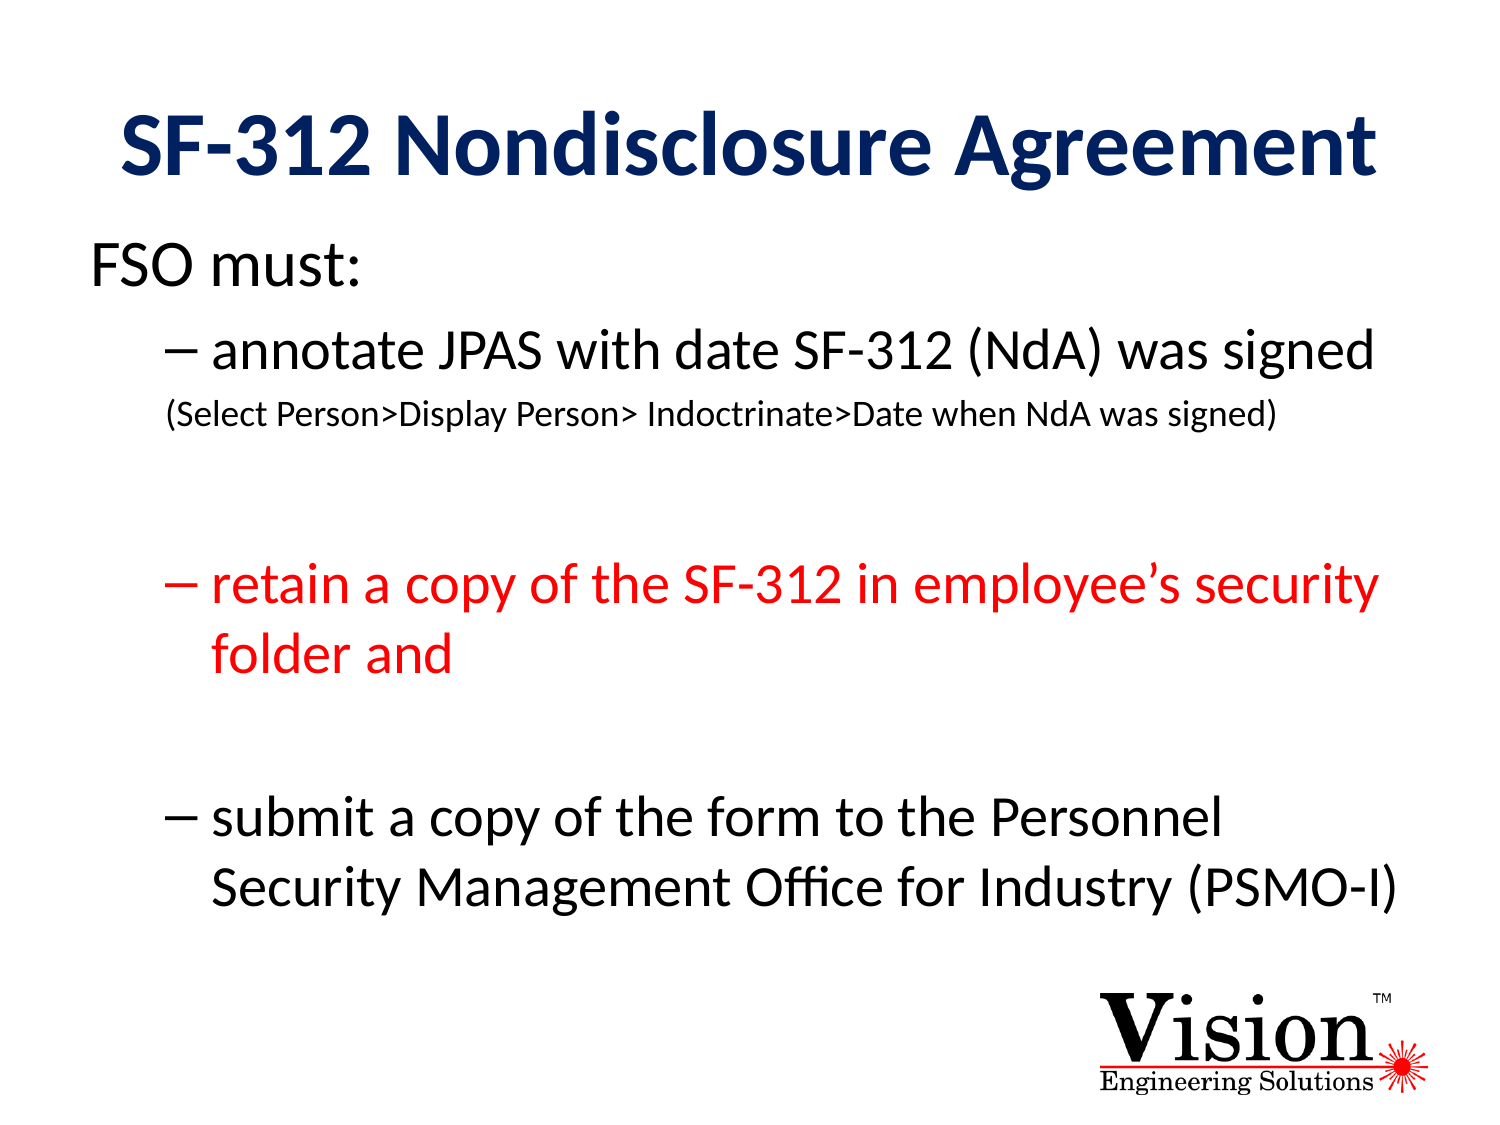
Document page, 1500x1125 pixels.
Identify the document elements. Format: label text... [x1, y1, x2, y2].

list FSO must: annotate JPAS with date SF-312 (NdA) was signed (Select Person>Display Person> Indoctrinate>Date when NdA was signed) retain a copy of the SF-312 in employee’s security folder and submit a copy of the form to the Personnel Security Management Office for Industry (PSMO-I) [75, 212, 1425, 1005]
title SF-312 Nondisclosure Agreement [75, 45, 1425, 212]
picture [1099, 992, 1429, 1095]
